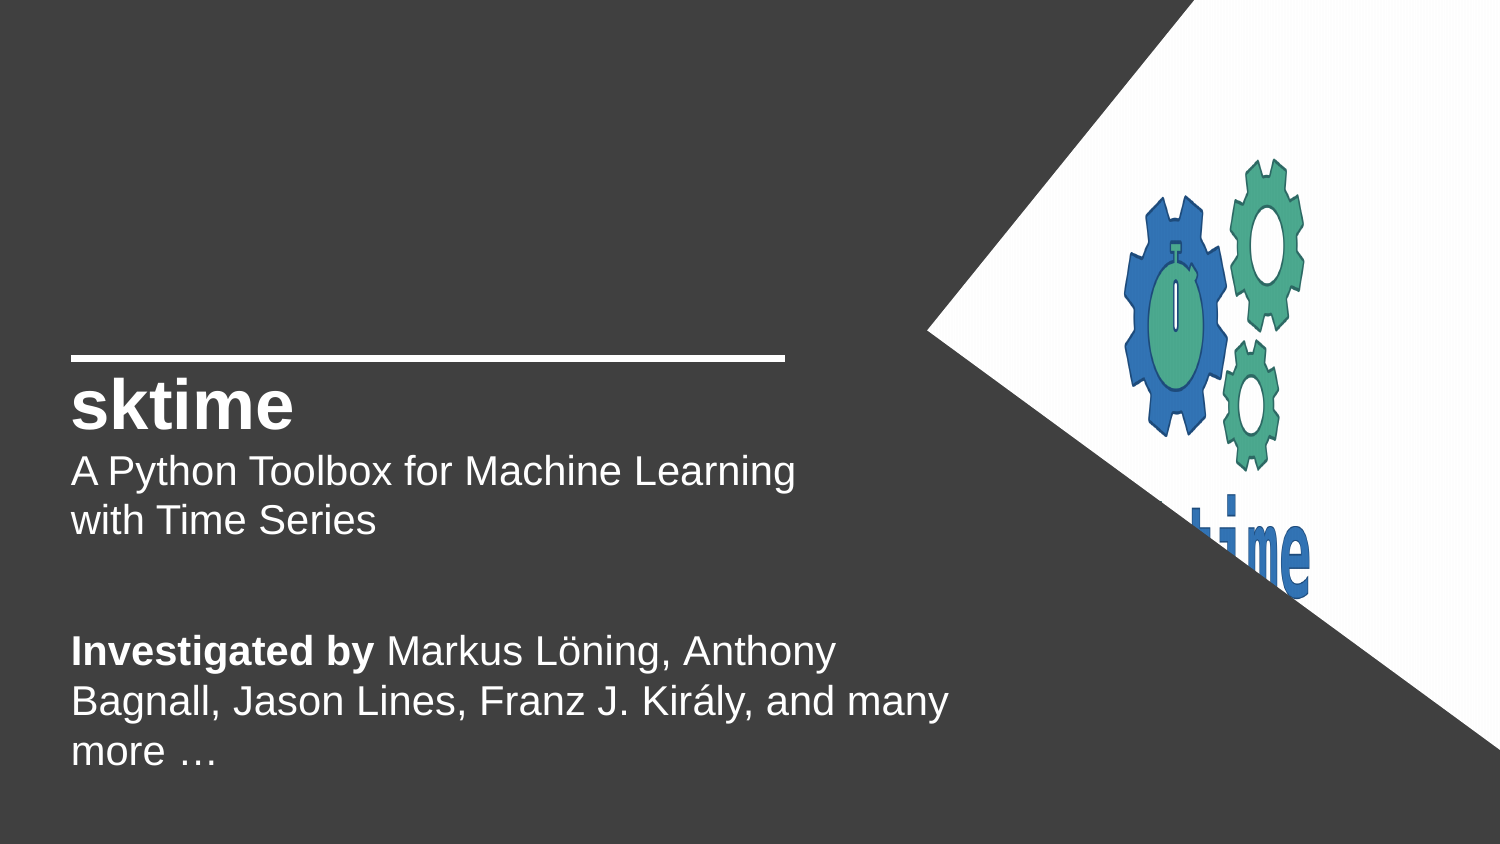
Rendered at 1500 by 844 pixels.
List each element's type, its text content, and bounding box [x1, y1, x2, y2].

text_box Investigated by Markus Löning, Anthony Bagnall, Jason Lines, Franz J. Király, and many more … [70, 623, 921, 751]
title sktime A Python Toolbox for Machine Learning with Time Series [70, 358, 816, 587]
picture [926, 0, 1500, 751]
